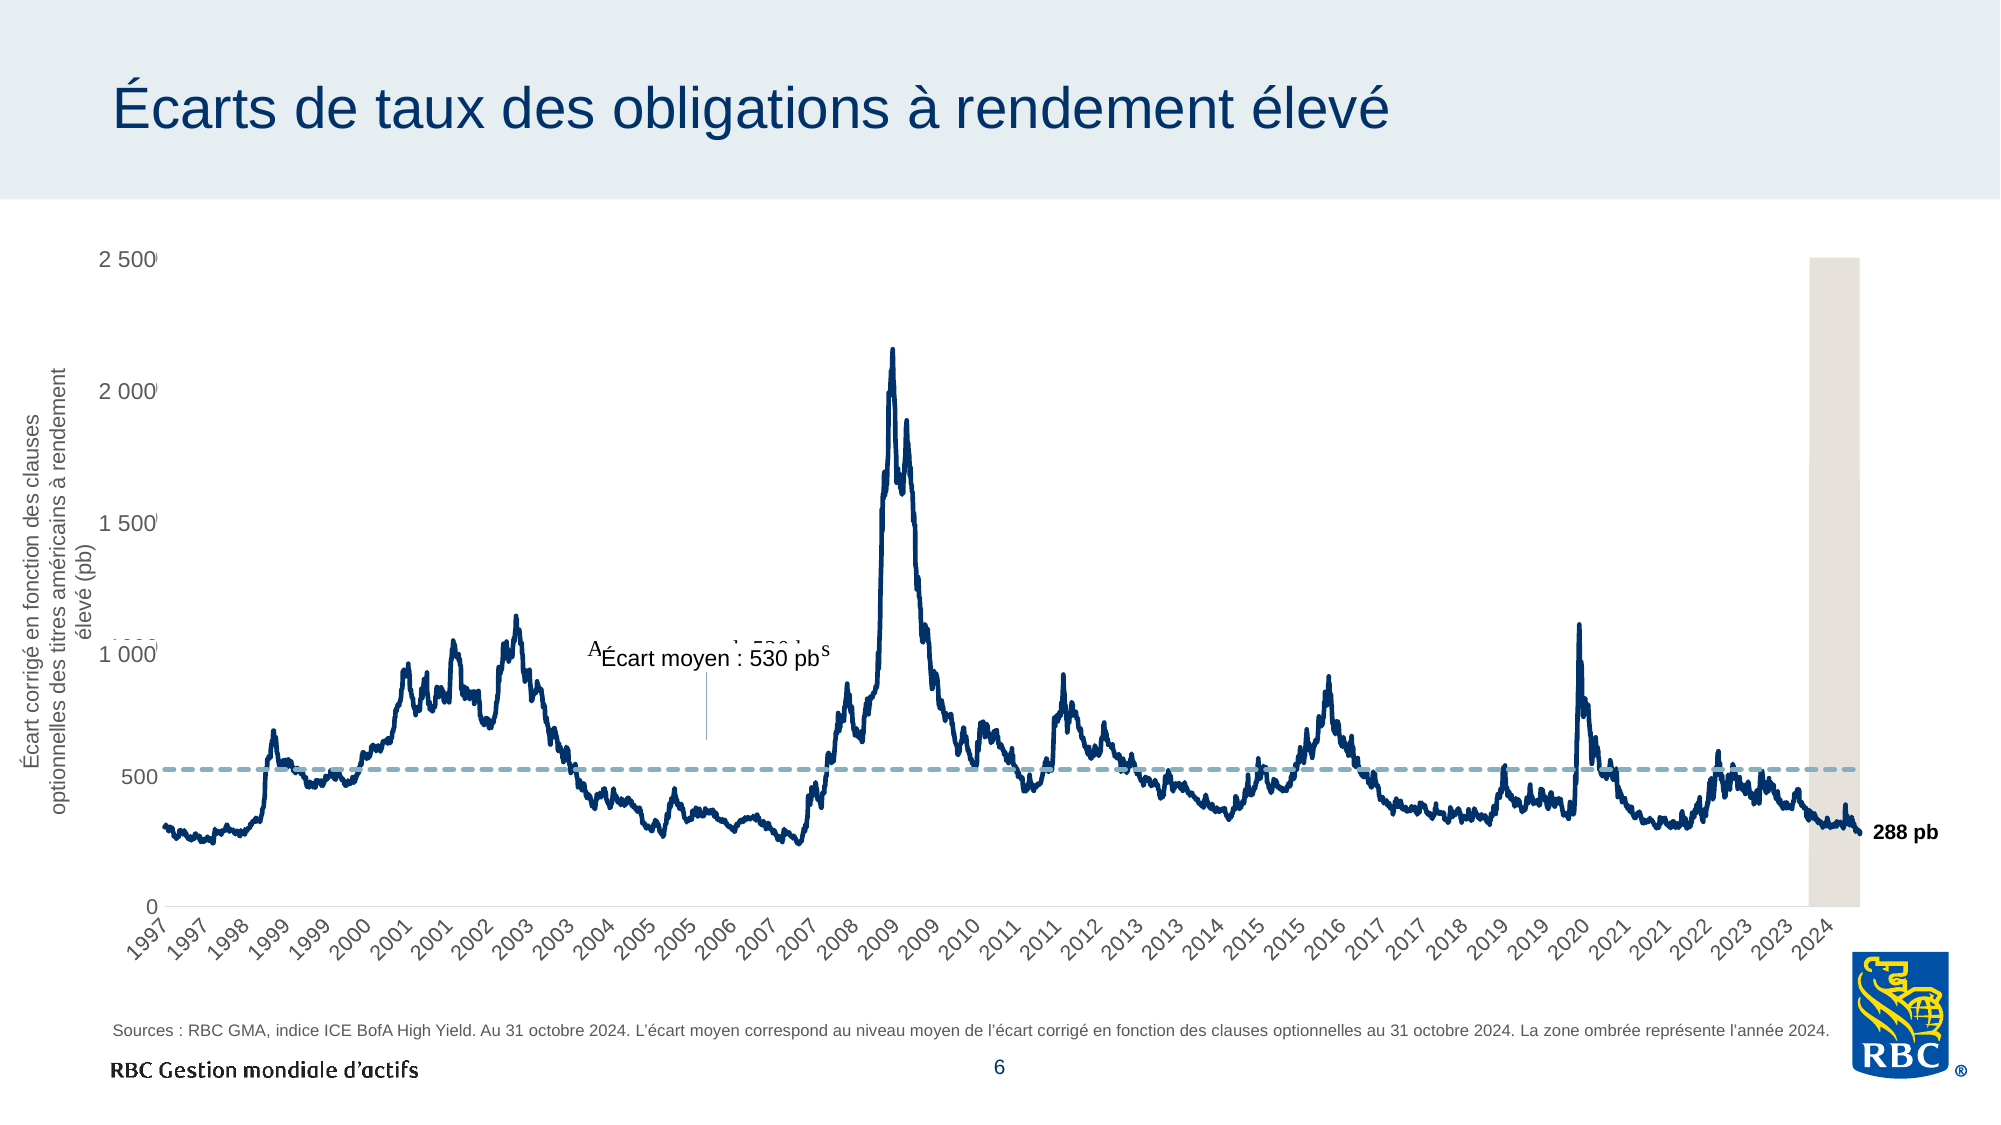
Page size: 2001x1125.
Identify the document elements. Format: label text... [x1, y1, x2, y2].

slide_number 6 [959, 1051, 1041, 1082]
text_box Écart corrigé en fonction des clauses optionnelles des titres américains à rendement élevé (pb) [16, 363, 37, 821]
text_box Sources : RBC GMA, indice ICE BofA High Yield. Au 31 octobre 2024. L’écart moyen correspond au niveau moyen de l’écart corrigé en fonction des clauses optionnelles au 31 octobre 2024. La zone ombrée représente l’année 2024. [112, 1019, 1839, 1040]
title Écarts de taux des obligations à rendement élevé [112, 43, 1788, 175]
text_box 288 pb [1882, 810, 1974, 851]
chart [37, 233, 1882, 965]
picture [110, 1060, 418, 1078]
